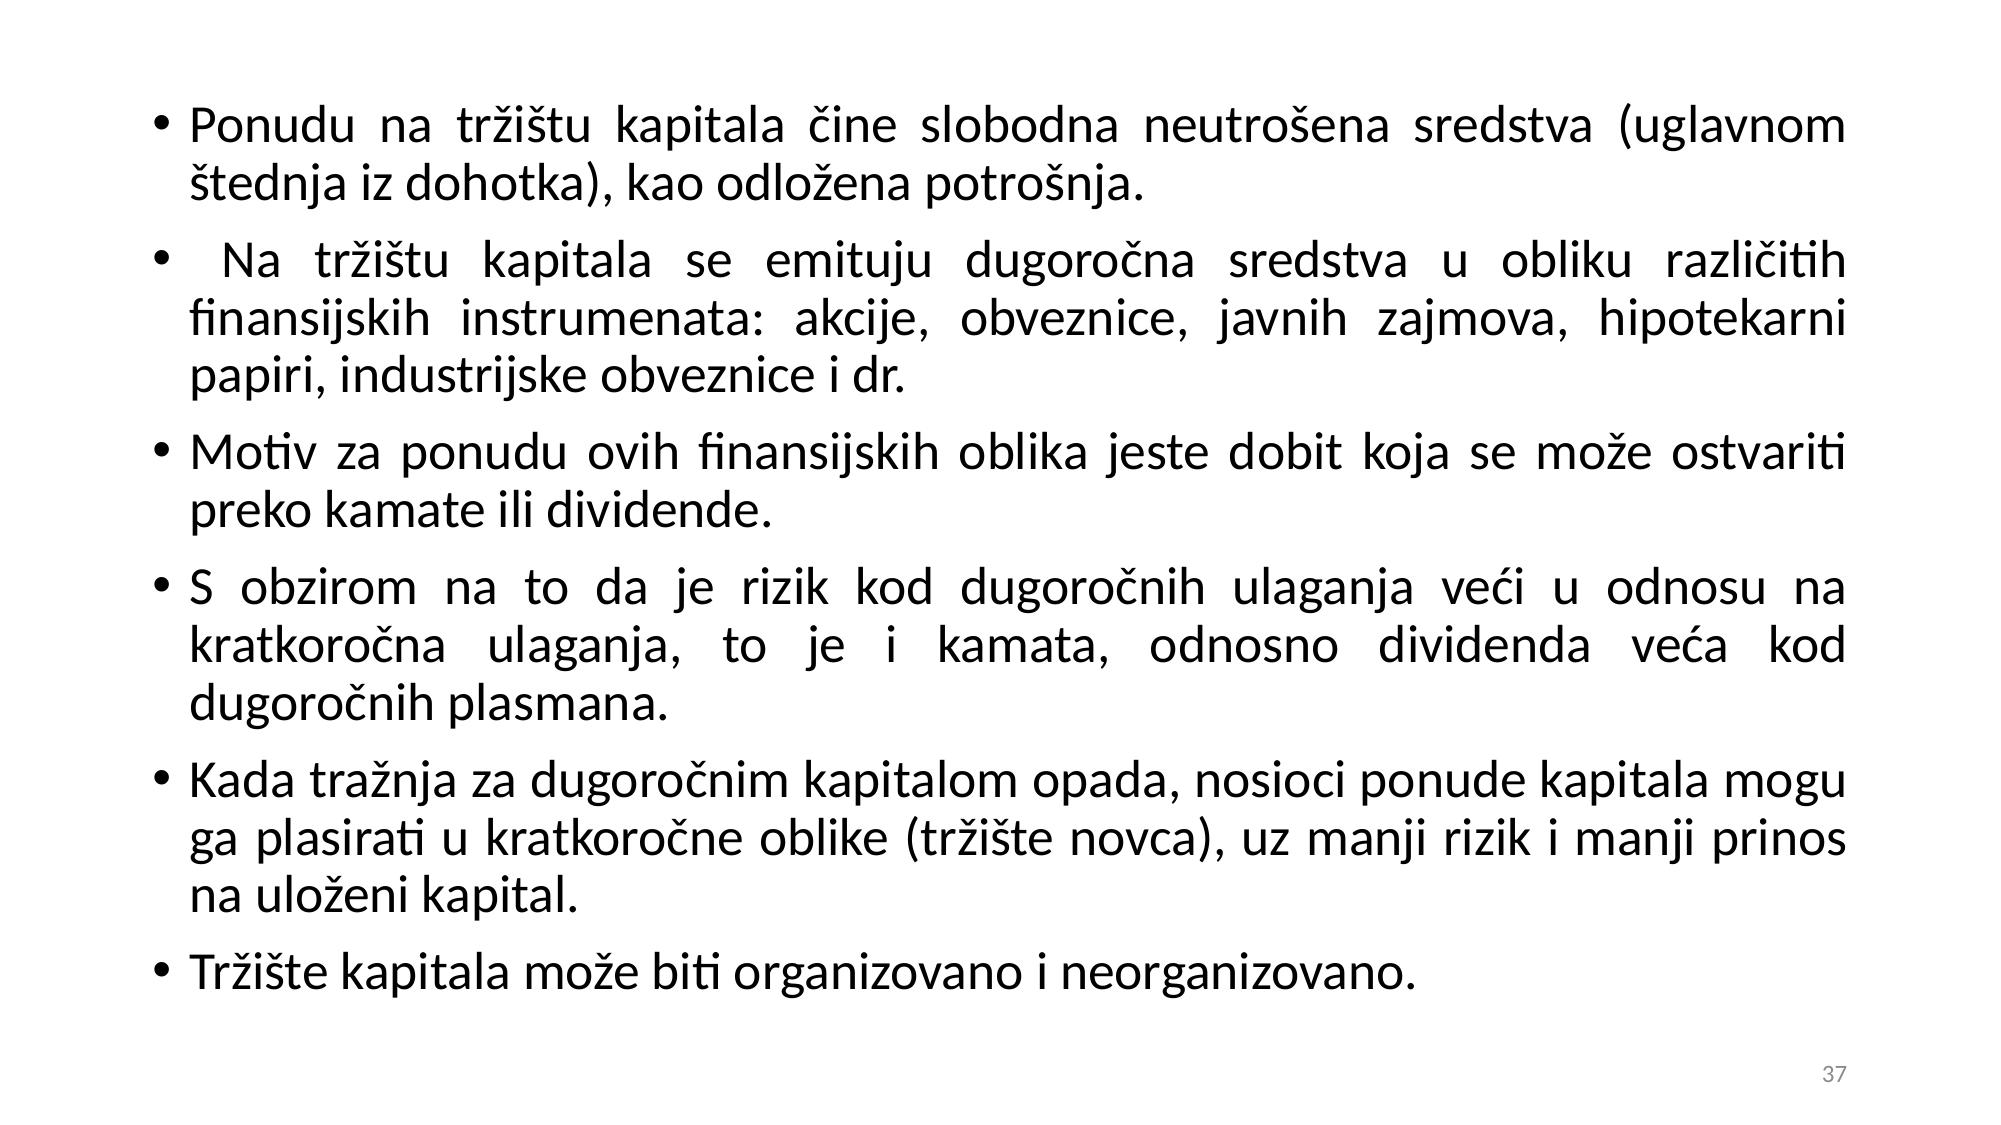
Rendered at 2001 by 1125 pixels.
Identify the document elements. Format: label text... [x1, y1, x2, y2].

slide_number 37 [1412, 1042, 1863, 1103]
list Ponudu na tržištu kapitala čine slobodna neutrošena sredstva (uglavnom štednja iz dohotka), kao odložena potrošnja. Na tržištu kapitala se emituju dugoročna sredstva u obliku različitih finansijskih instrumenata: akcije, obveznice, javnih zajmova, hipotekarni papiri, industrijske obveznice i dr. Motiv za ponudu ovih finansijskih oblika jeste dobit koja se može ostvariti preko kamate ili dividende. S obzirom na to da je rizik kod dugoročnih ulaganja veći u odnosu na kratkoročna ulaganja, to je i kamata, odnosno dividenda veća kod dugoročnih plasmana. Kada tražnja za dugoročnim kapitalom opada, nosioci ponude kapitala mogu ga plasirati u kratkoročne oblike (tržište novca), uz manji rizik i manji prinos na uloženi kapital. Tržište kapitala može biti organizovano i neorganizovano. [137, 88, 1863, 1014]
